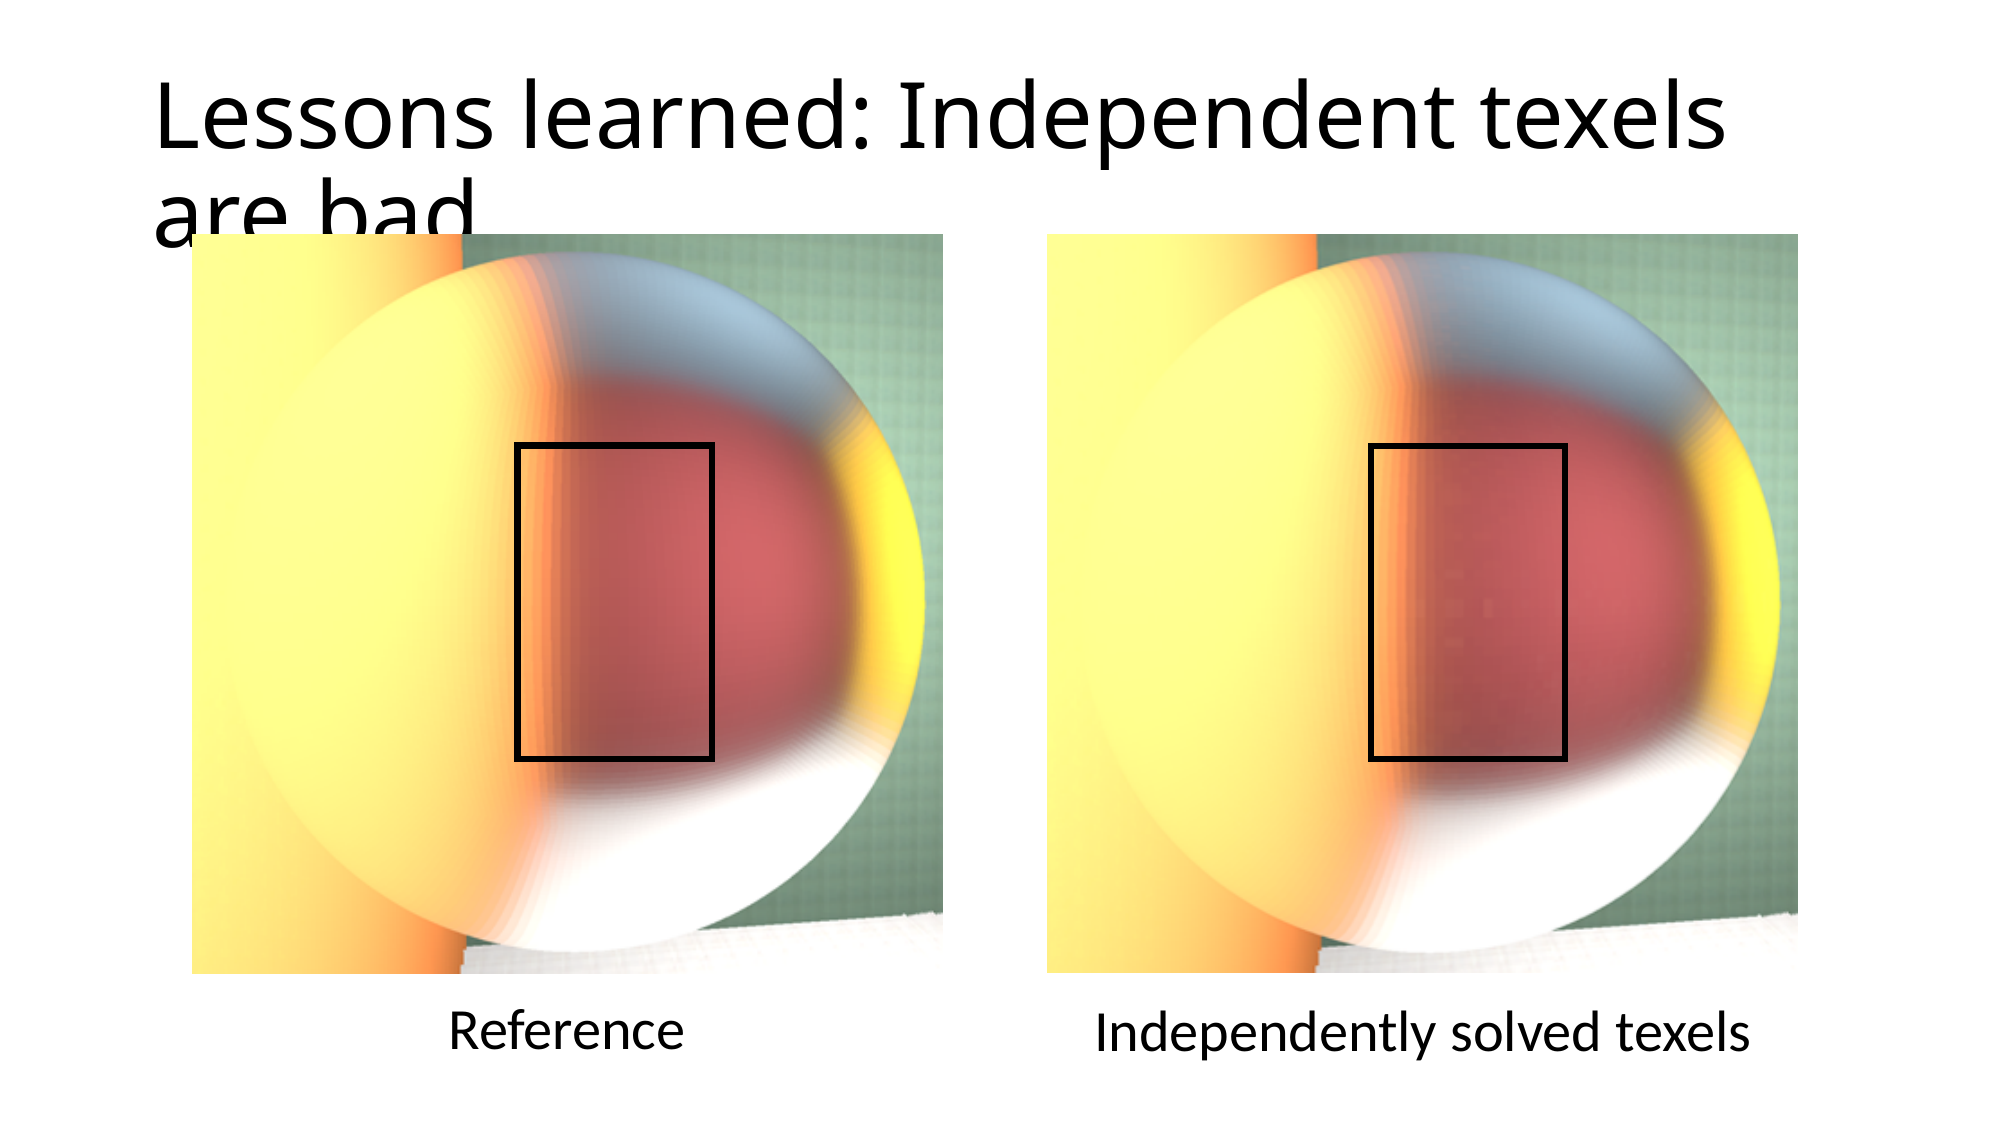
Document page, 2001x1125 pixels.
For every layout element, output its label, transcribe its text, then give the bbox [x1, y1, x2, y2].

picture [1047, 234, 1798, 973]
text_box Independently solved texels [1000, 985, 1845, 1070]
picture [192, 234, 943, 974]
title Lessons learned: Independent texels are bad [137, 59, 1863, 278]
text_box Reference [287, 983, 847, 1069]
